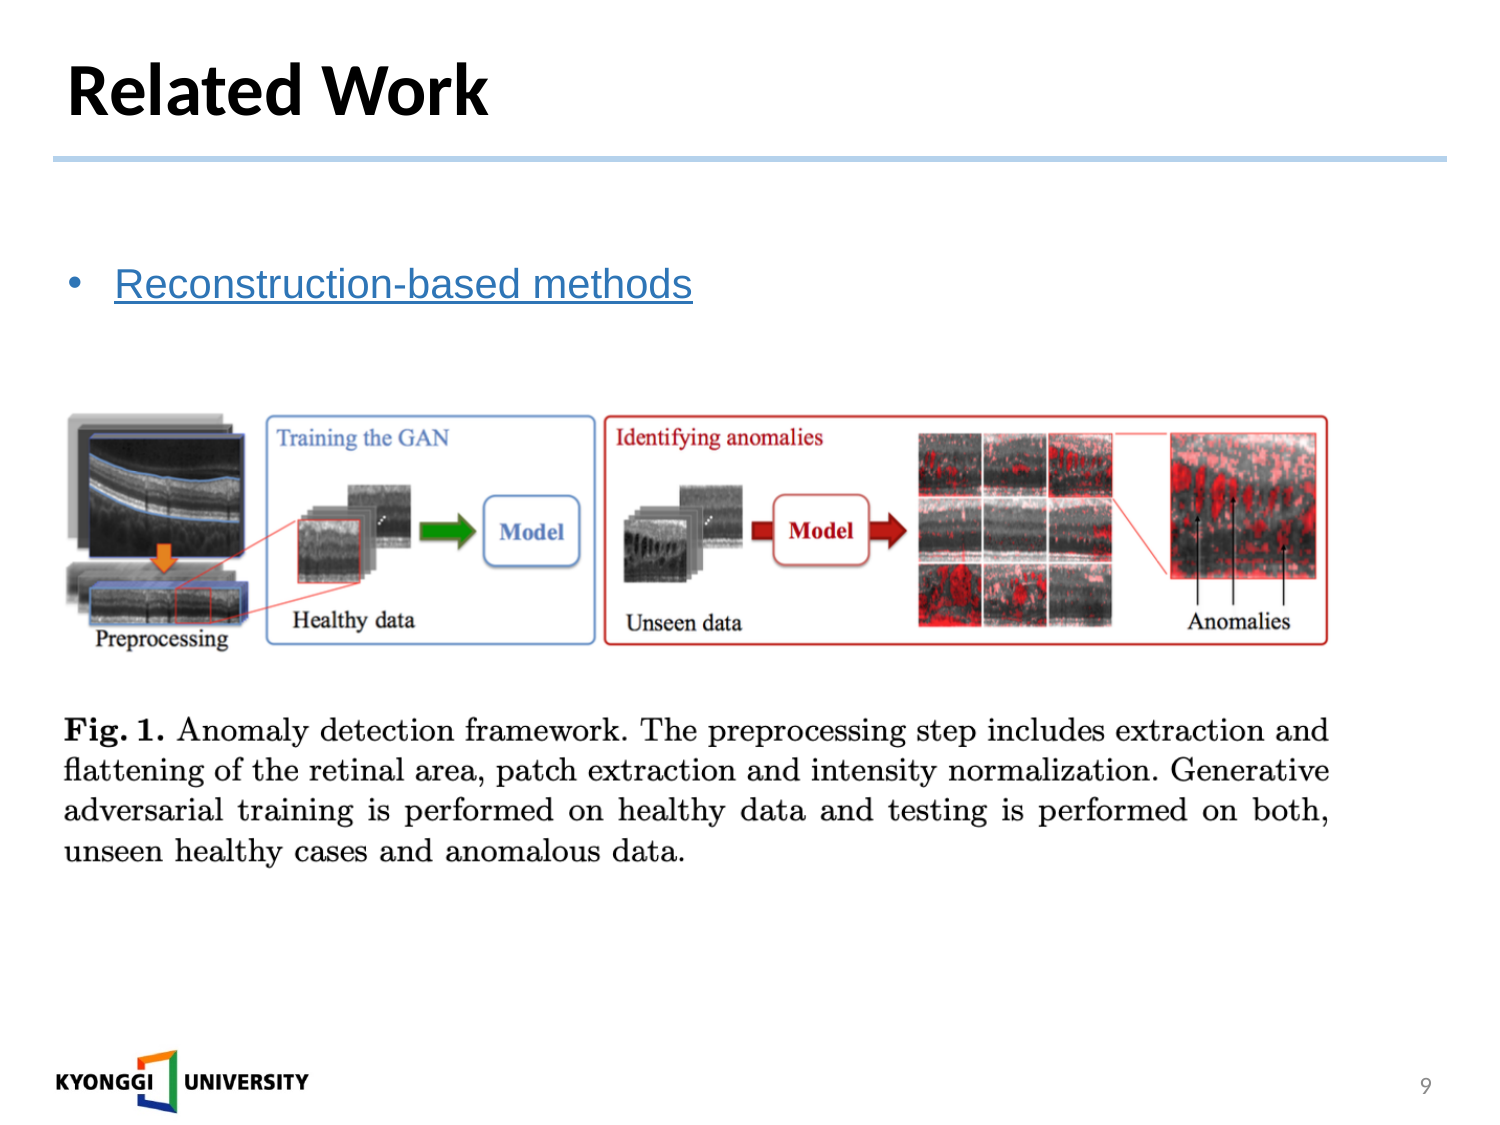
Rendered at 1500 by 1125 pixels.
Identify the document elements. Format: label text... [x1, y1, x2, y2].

text_box Reconstruction-based methods [52, 249, 1424, 547]
picture [51, 1044, 314, 1124]
slide_number 9 [1059, 1054, 1448, 1115]
title Related Work [52, 32, 1448, 150]
picture [52, 387, 1352, 876]
